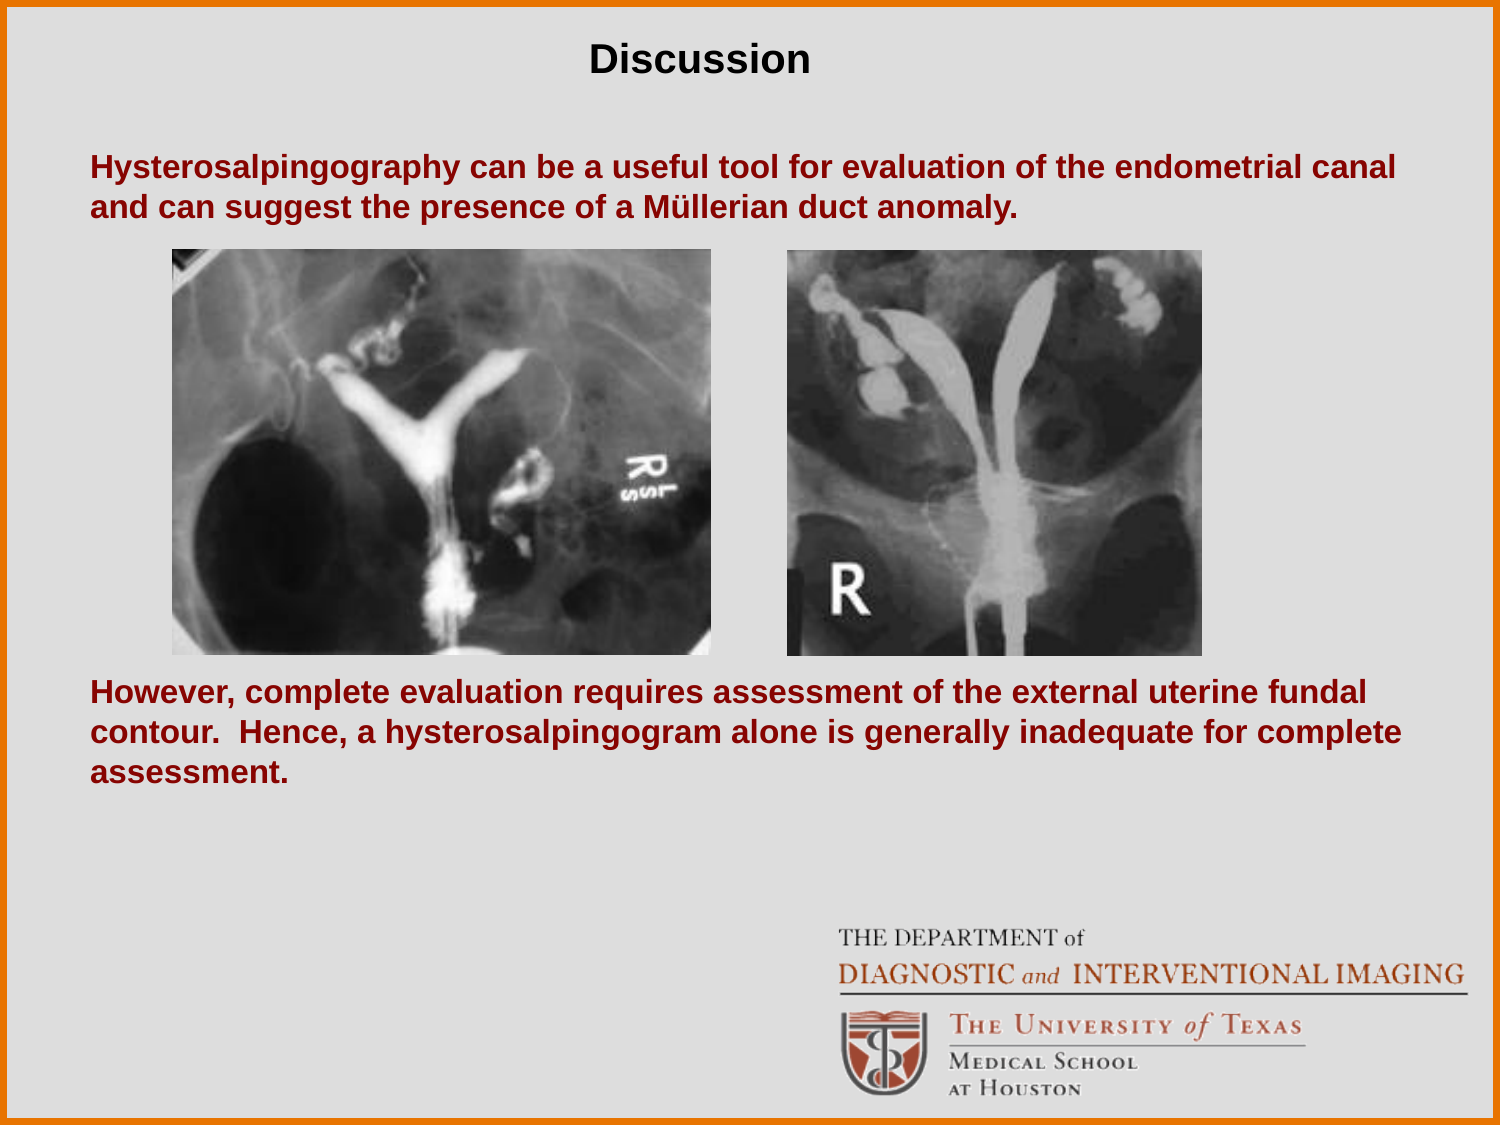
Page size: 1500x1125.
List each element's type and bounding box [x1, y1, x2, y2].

text_box [0, 0, 1500, 1125]
picture [172, 249, 712, 656]
picture [824, 924, 1482, 1107]
picture [787, 250, 1202, 656]
